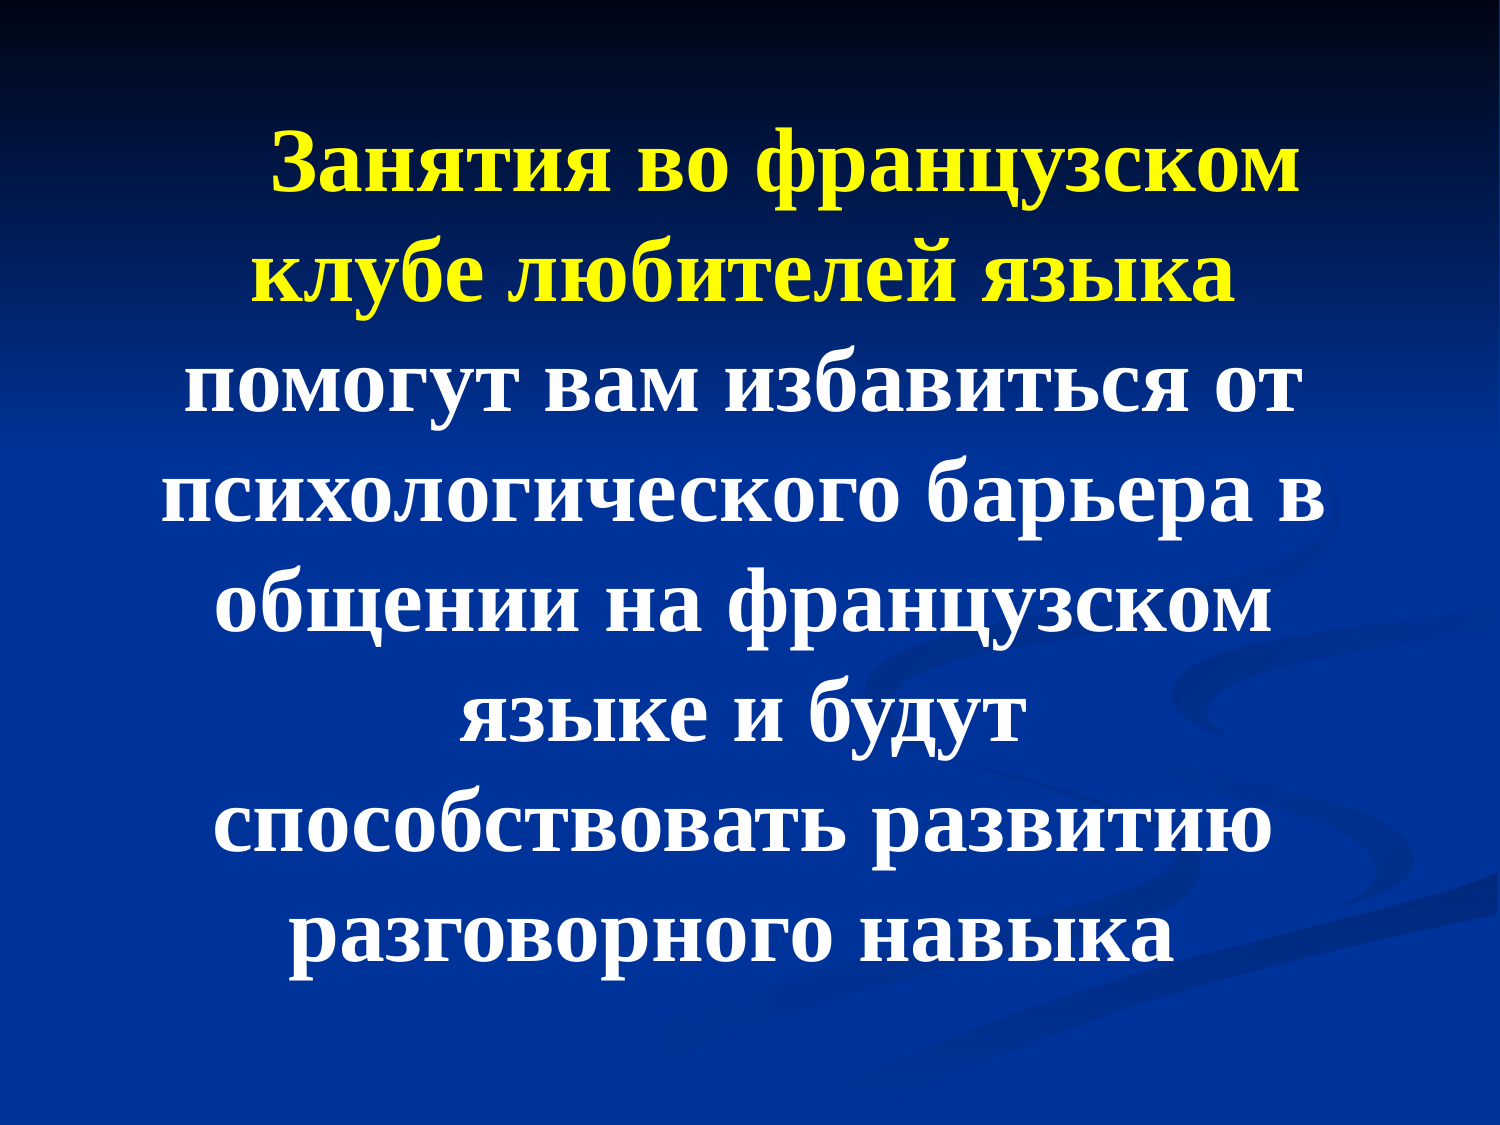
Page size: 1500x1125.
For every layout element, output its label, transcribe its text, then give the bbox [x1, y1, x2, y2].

text_box Занятия во французском клубе любителей языка помогут вам избавиться от психологического барьера в общении на французском языке и будут способствовать развитию разговорного навыка [128, 92, 1360, 988]
